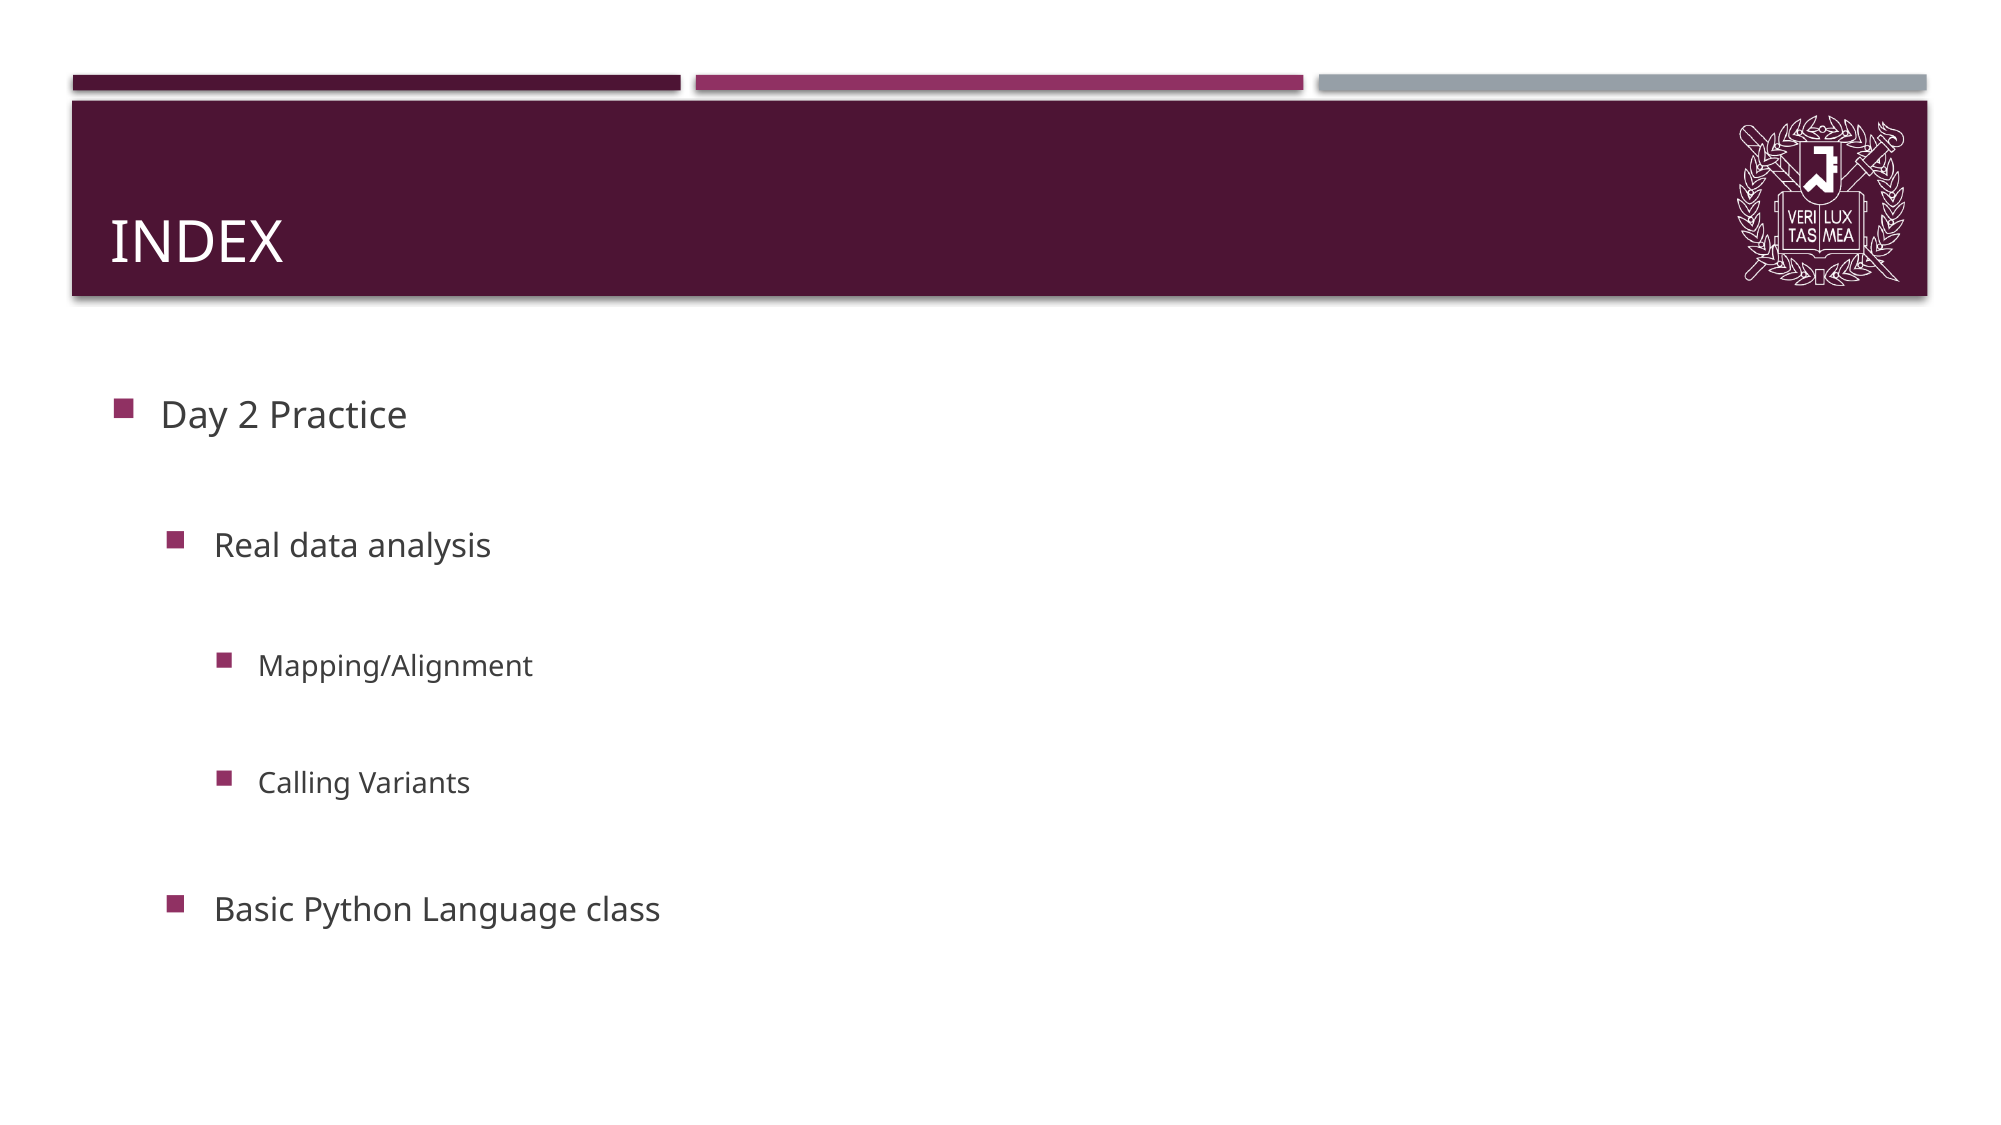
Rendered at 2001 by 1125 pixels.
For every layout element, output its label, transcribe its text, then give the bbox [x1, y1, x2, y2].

picture [1737, 114, 1906, 286]
list Day 2 Practice Real data analysis Mapping/Alignment Calling Variants Basic Python Language class [95, 357, 1905, 962]
title Index [95, 115, 1734, 282]
